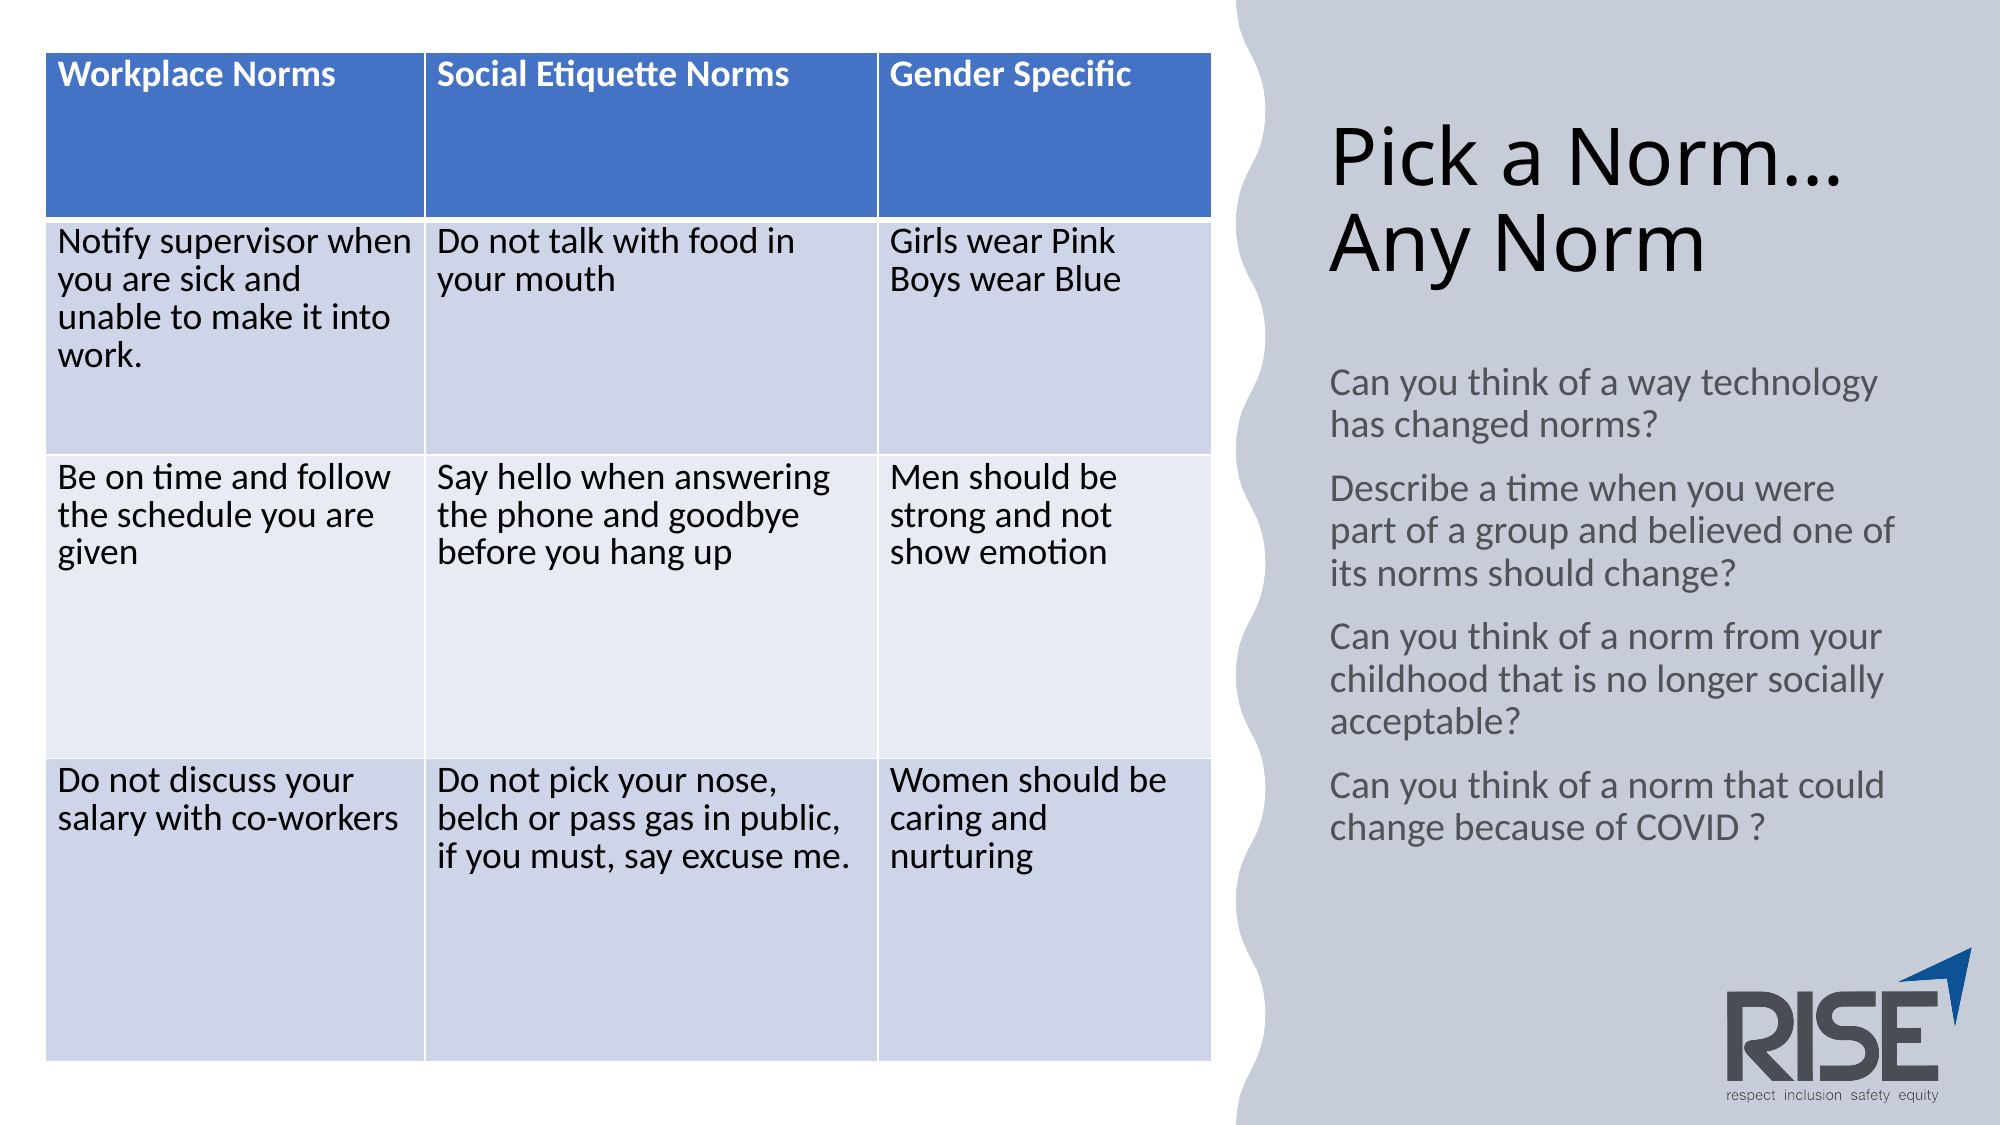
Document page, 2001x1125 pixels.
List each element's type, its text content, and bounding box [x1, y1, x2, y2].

table_cell Girls wear Pink Boys wear Blue [879, 223, 1211, 454]
table_cell Men should be strong and not show emotion [879, 456, 1211, 758]
picture [1727, 947, 1972, 1103]
table_cell Notify supervisor when you are sick and unable to make it into work. [46, 223, 424, 454]
table_cell Do not discuss your salary with co-workers [46, 759, 424, 1061]
title Pick a Norm… Any Norm [1315, 108, 1875, 353]
text_box [1237, 0, 2000, 1125]
table_cell Do not pick your nose, belch or pass gas in public, if you must, say excuse me. [426, 759, 877, 1061]
table_header Social Etiquette Norms [426, 53, 877, 217]
table_cell Women should be caring and nurturing [879, 759, 1211, 1061]
text_box [0, 0, 1267, 1125]
table_cell Say hello when answering the phone and goodbye before you hang up [426, 456, 877, 758]
list Can you think of a way technology has changed norms? Describe a time when you were part of a group and believed one of its norms should change? Can you think of a norm from your childhood that is no longer socially acceptable? Can you think of a norm that could change because of COVID ? [1315, 353, 1922, 1006]
table_cell Do not talk with food in your mouth [426, 223, 877, 454]
table_cell Be on time and follow the schedule you are given [46, 456, 424, 758]
table_header Gender Specific [879, 53, 1211, 217]
table_header Workplace Norms [46, 53, 424, 217]
